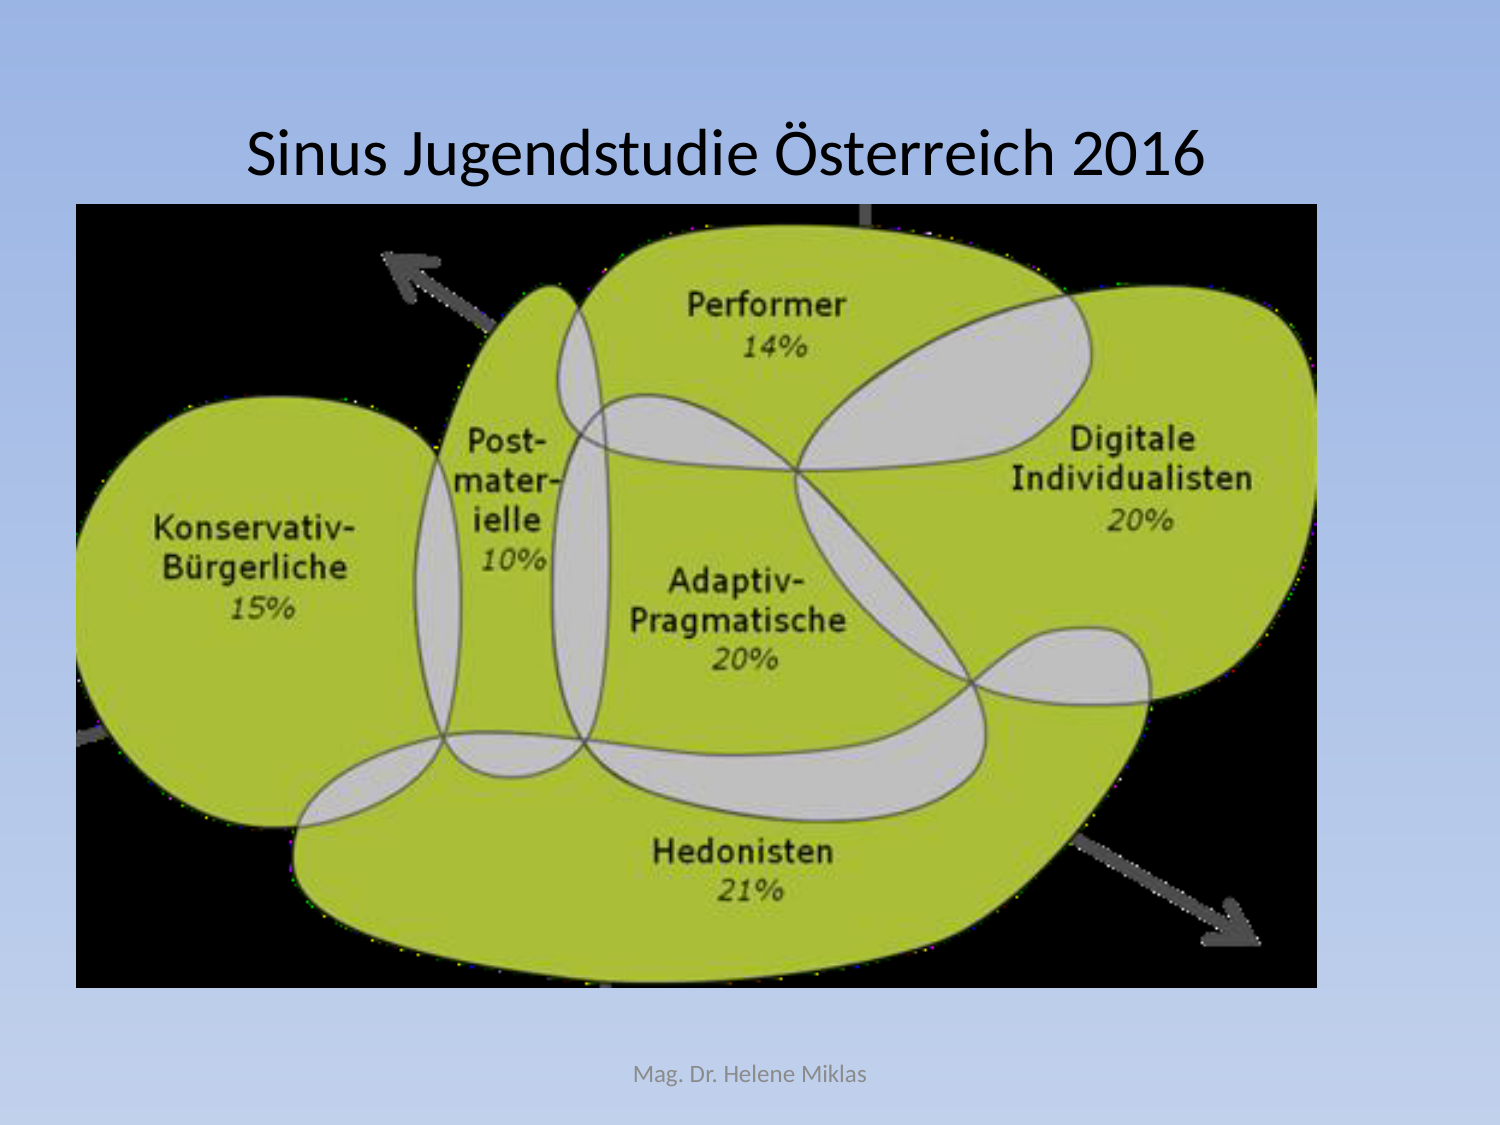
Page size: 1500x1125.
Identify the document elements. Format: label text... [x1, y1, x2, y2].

text_box Sinus Jugendstudie Österreich 2016 [112, 101, 1341, 197]
footer Mag. Dr. Helene Miklas [512, 1042, 988, 1103]
picture [76, 204, 1318, 988]
